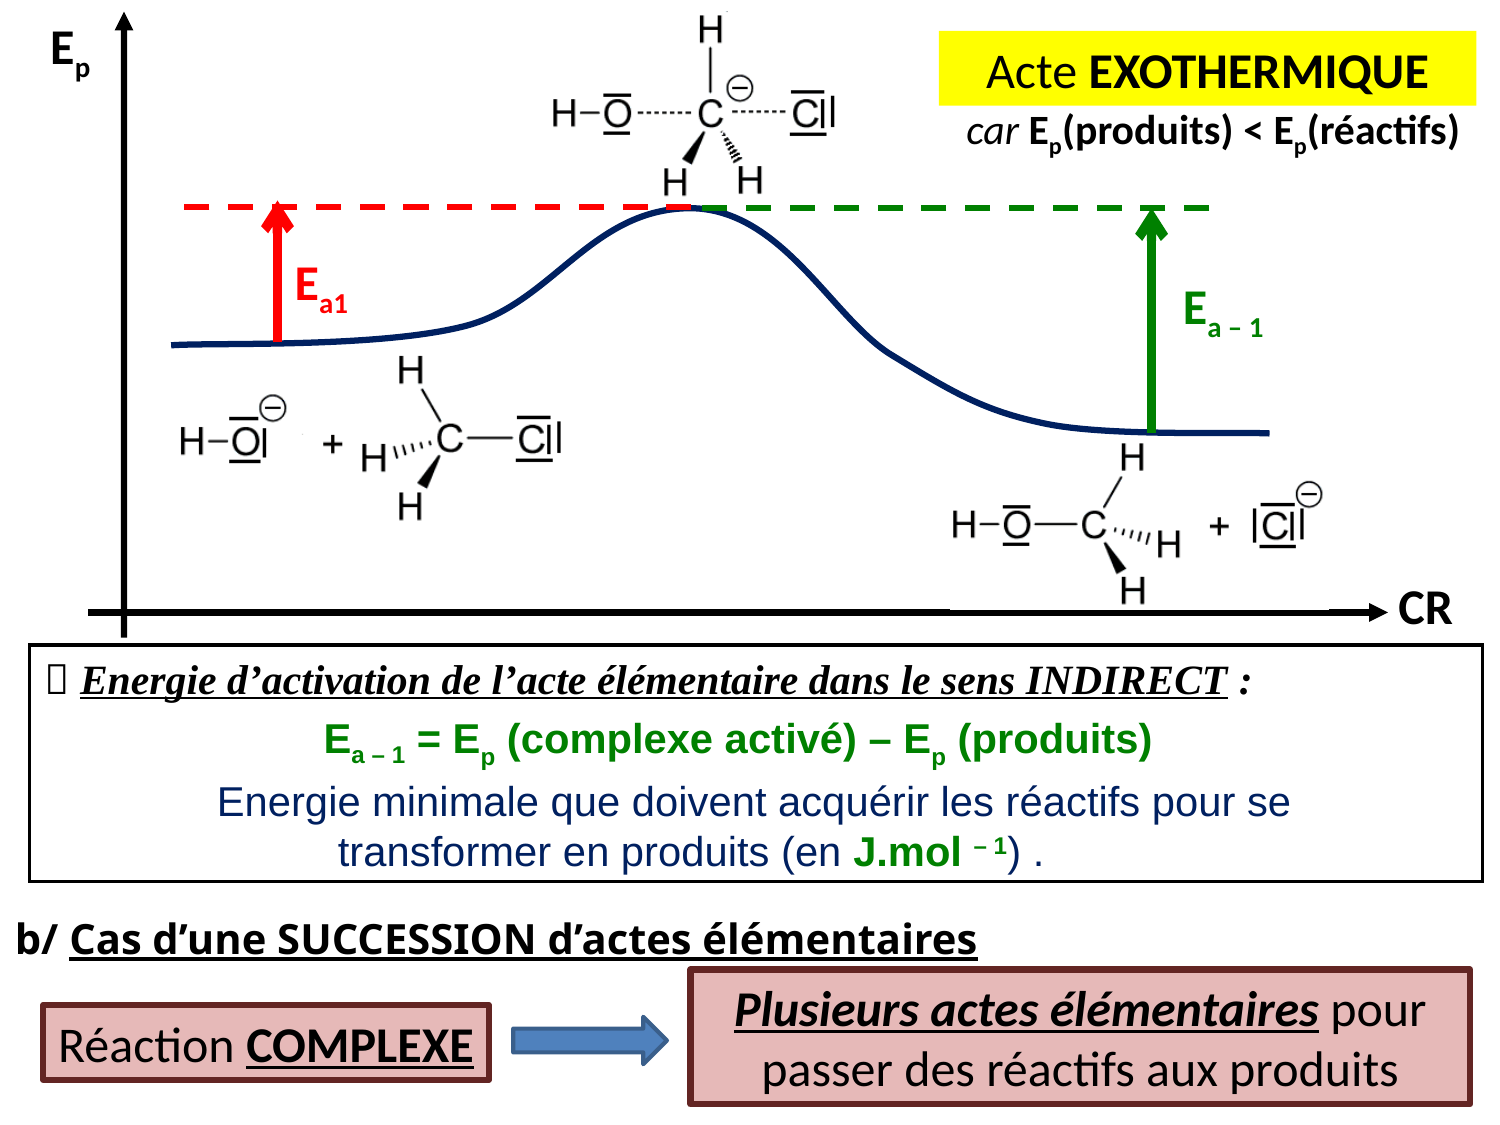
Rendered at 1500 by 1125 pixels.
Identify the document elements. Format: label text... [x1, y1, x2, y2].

picture [950, 438, 1330, 610]
text_box Ep [35, 7, 132, 85]
text_box 1 [657, 209, 723, 213]
text_box Acte EXOTHERMIQUE [938, 30, 1477, 106]
text_box CR [1383, 567, 1480, 626]
text_box [282, 215, 1147, 433]
text_box Energie minimale que doivent acquérir les réactifs pour se transformer en produits (en J.mol – 1) . [29, 767, 1365, 883]
text_box Ea – 1 [1168, 267, 1279, 351]
text_box b/ Cas d’une SUCCESSION d’actes élémentaires [0, 905, 1152, 970]
text_box Réaction COMPLEXE [43, 1004, 489, 1080]
text_box Plusieurs actes élémentaires pour passer des réactifs aux produits [690, 969, 1471, 1105]
picture [170, 347, 574, 532]
text_box [1156, 424, 1270, 434]
text_box Ea – 1 = Ep (complexe activé) – Ep (produits) [17, 704, 1459, 778]
text_box [511, 1014, 670, 1067]
text_box Ea1 [282, 243, 364, 327]
text_box  Energie d’activation de l’acte élémentaire dans le sens INDIRECT : [29, 644, 1483, 882]
text_box car Ep(produits) < Ep(réactifs) [951, 95, 1500, 167]
picture [548, 11, 842, 203]
